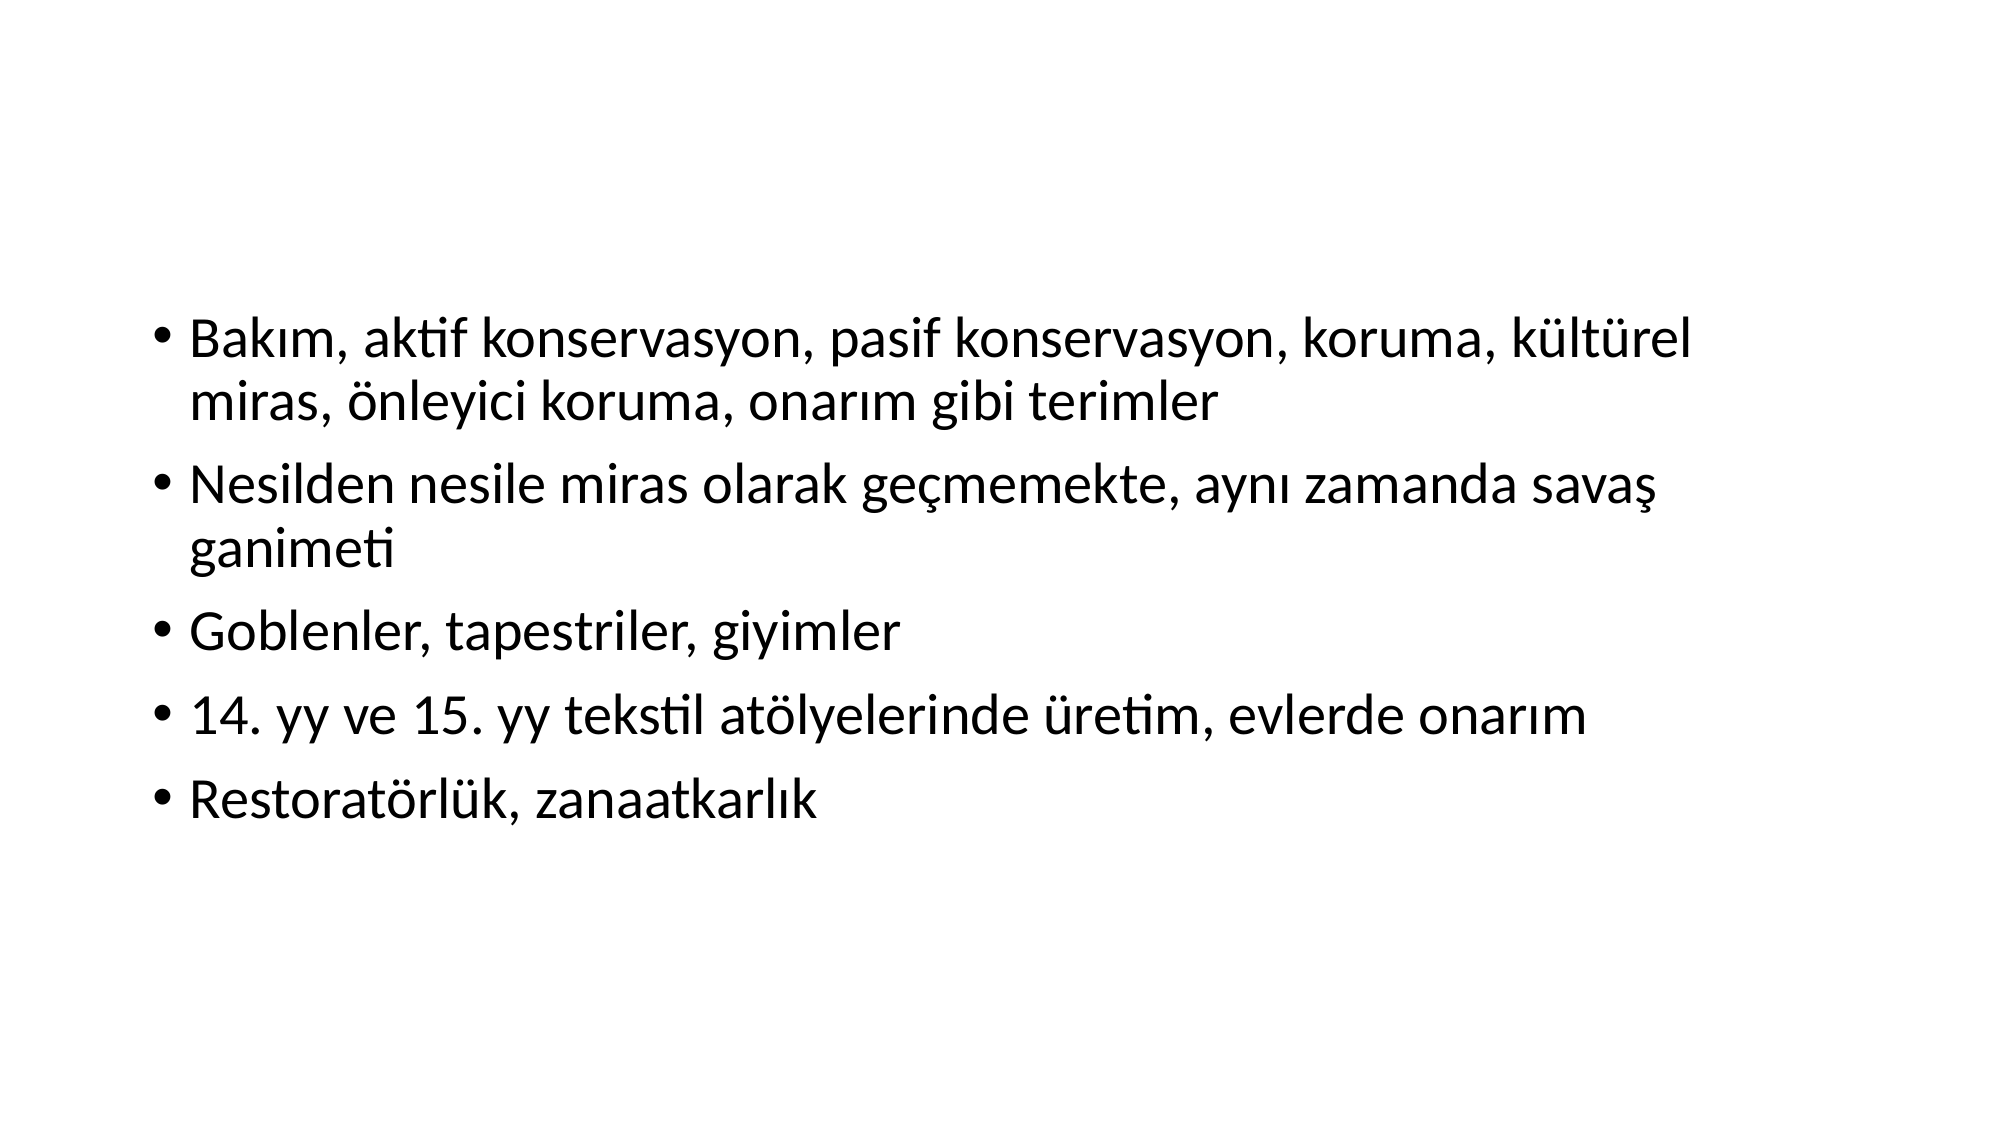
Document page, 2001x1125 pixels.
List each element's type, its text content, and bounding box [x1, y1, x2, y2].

list Bakım, aktif konservasyon, pasif konservasyon, koruma, kültürel miras, önleyici koruma, onarım gibi terimler Nesilden nesile miras olarak geçmemekte, aynı zamanda savaş ganimeti Goblenler, tapestriler, giyimler 14. yy ve 15. yy tekstil atölyelerinde üretim, evlerde onarım Restoratörlük, zanaatkarlık [137, 299, 1863, 1014]
